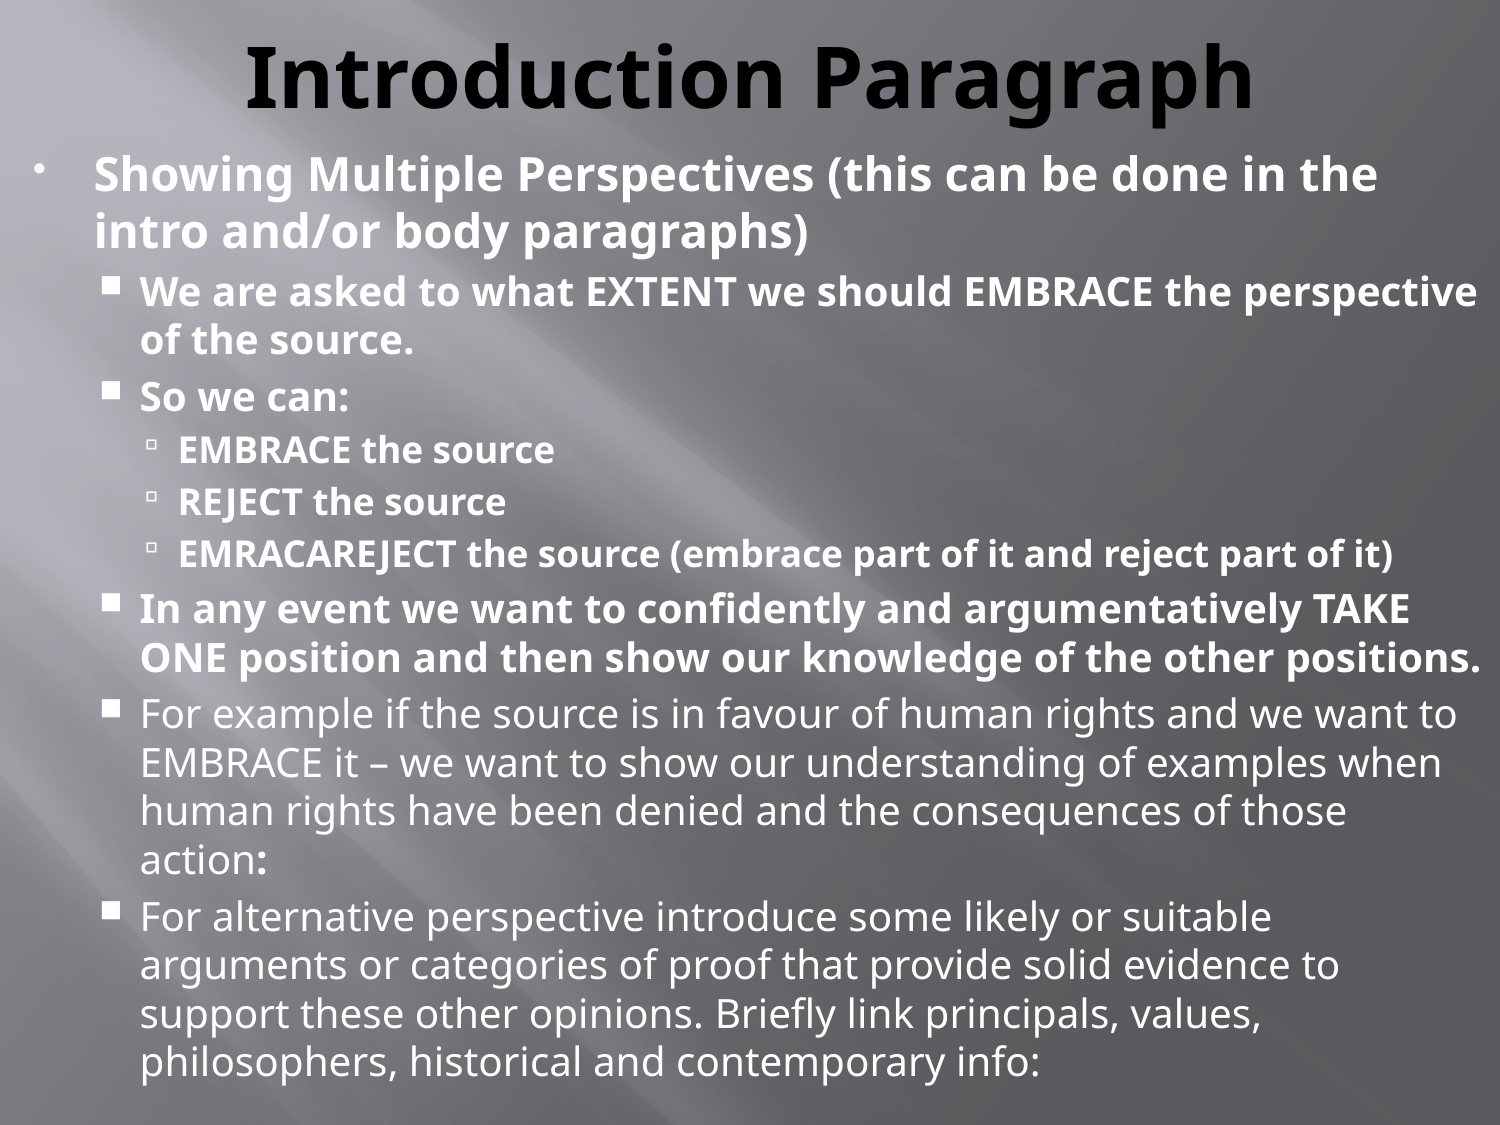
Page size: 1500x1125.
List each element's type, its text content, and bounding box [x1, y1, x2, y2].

list Showing Multiple Perspectives (this can be done in the intro and/or body paragraphs) We are asked to what EXTENT we should EMBRACE the perspective of the source. So we can: EMBRACE the source REJECT the source EMRACAREJECT the source (embrace part of it and reject part of it) In any event we want to confidently and argumentatively TAKE ONE position and then show our knowledge of the other positions. For example if the source is in favour of human rights and we want to EMBRACE it – we want to show our understanding of examples when human rights have been denied and the consequences of those action: For alternative perspective introduce some likely or suitable arguments or categories of proof that provide solid evidence to support these other opinions. Briefly link principals, values, philosophers, historical and contemporary info: [0, 137, 1500, 1125]
title Introduction Paragraph [76, 0, 1427, 137]
